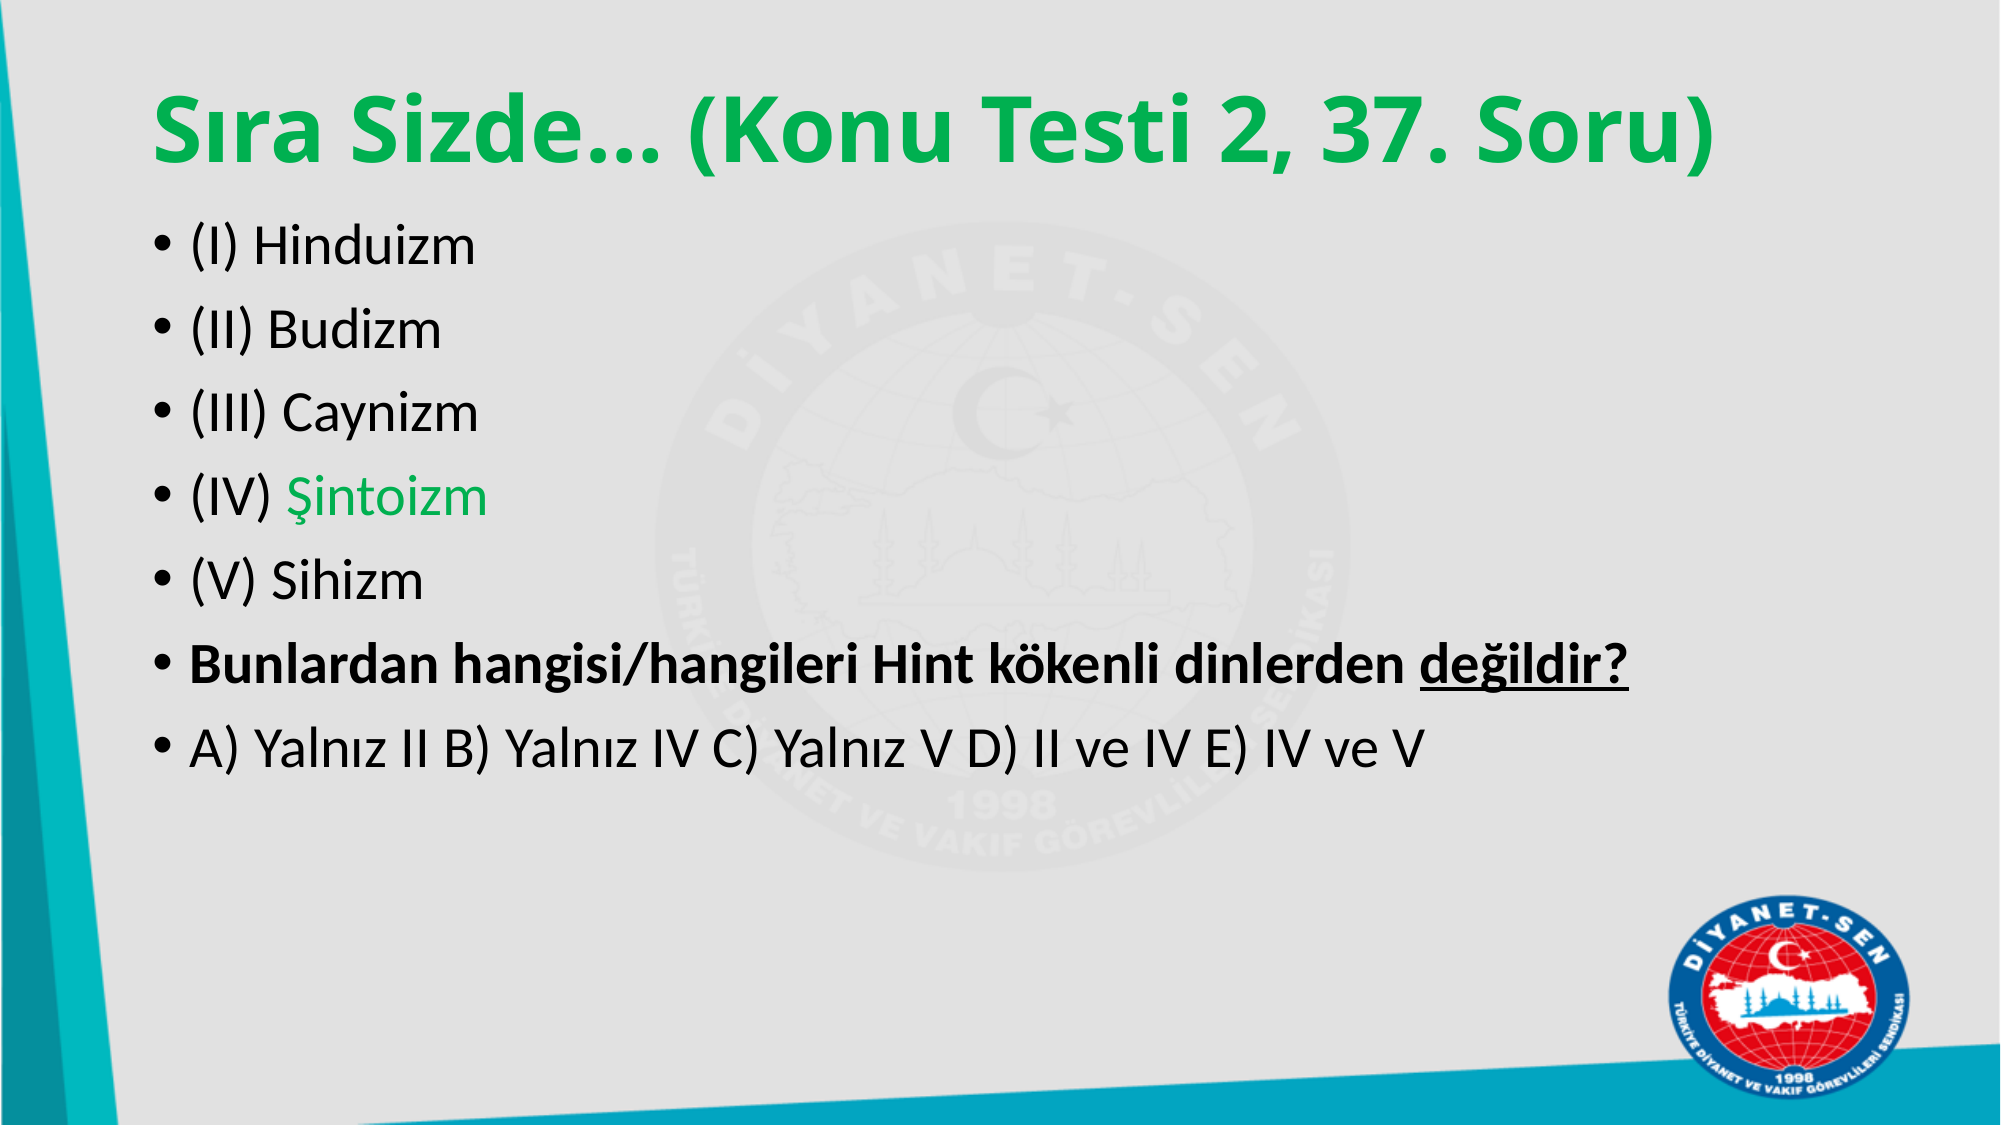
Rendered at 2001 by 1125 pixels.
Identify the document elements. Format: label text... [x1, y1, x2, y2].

list (I) Hinduizm (II) Budizm (III) Caynizm (IV) Şintoizm (V) Sihizm Bunlardan hangisi/hangileri Hint kökenli dinlerden değildir? A) Yalnız II B) Yalnız IV C) Yalnız V D) II ve IV E) IV ve V [137, 206, 1863, 1014]
title Sıra Sizde… (Konu Testi 2, 37. Soru) [137, 59, 1863, 206]
picture [0, 0, 2001, 1125]
